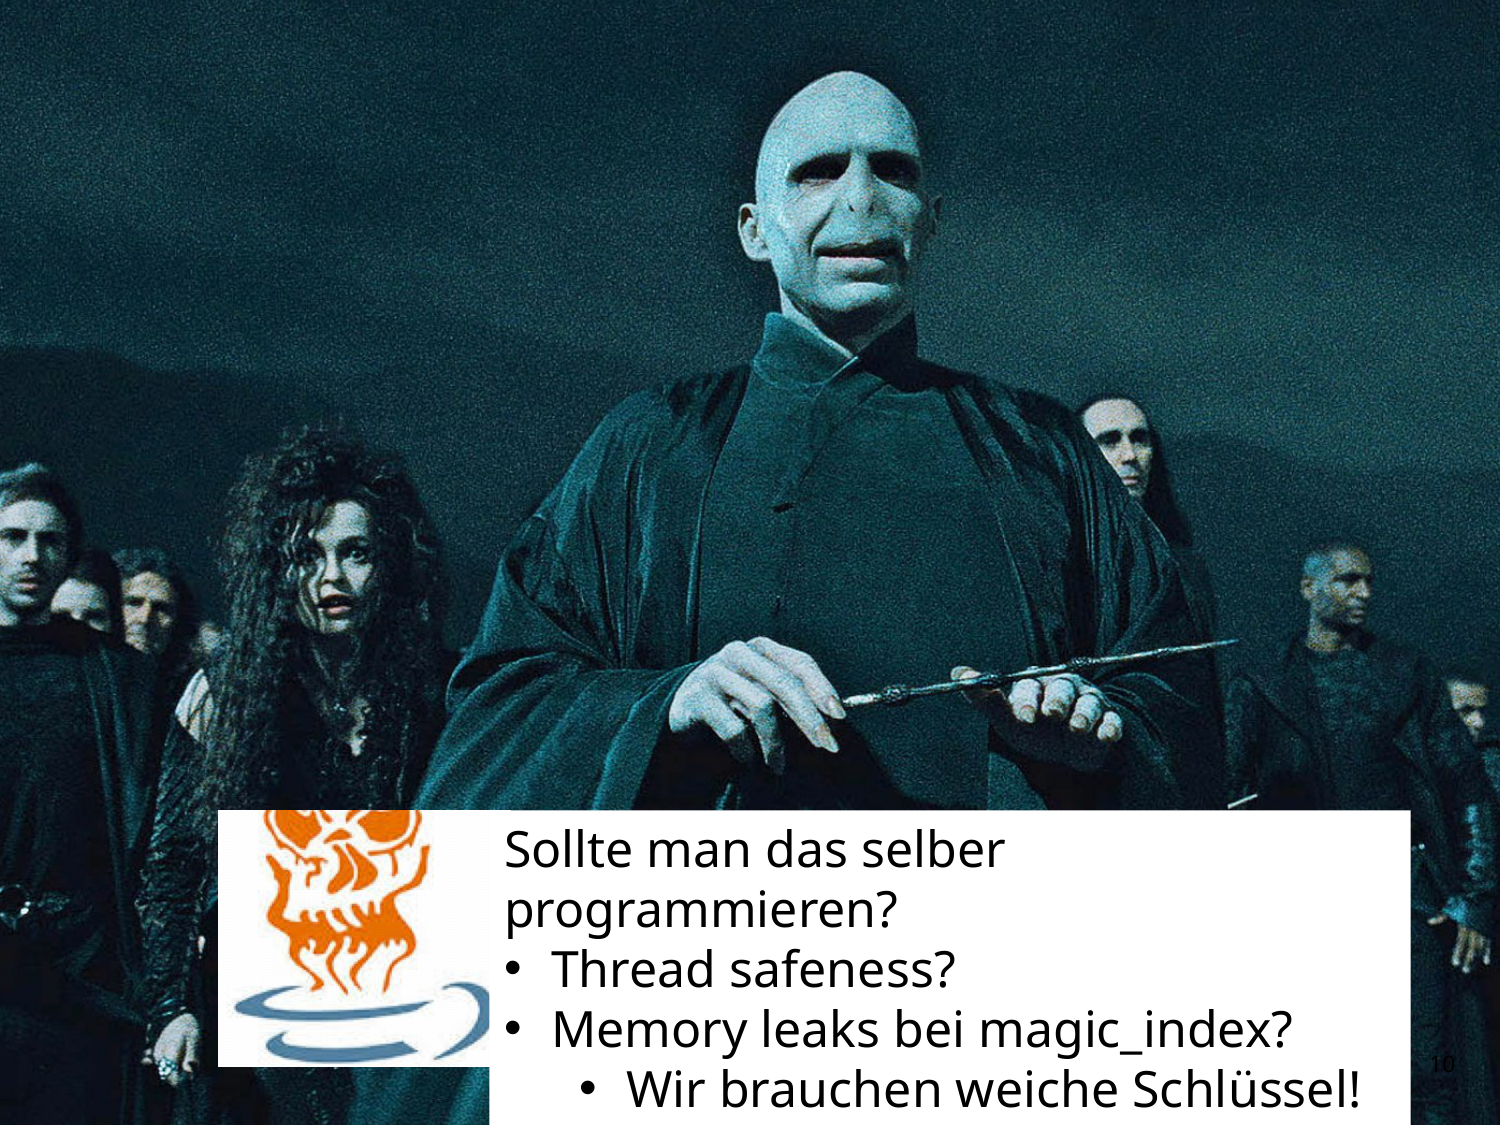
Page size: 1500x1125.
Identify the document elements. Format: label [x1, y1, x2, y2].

text_box [218, 810, 1411, 1069]
list [0, 0, 1500, 1125]
